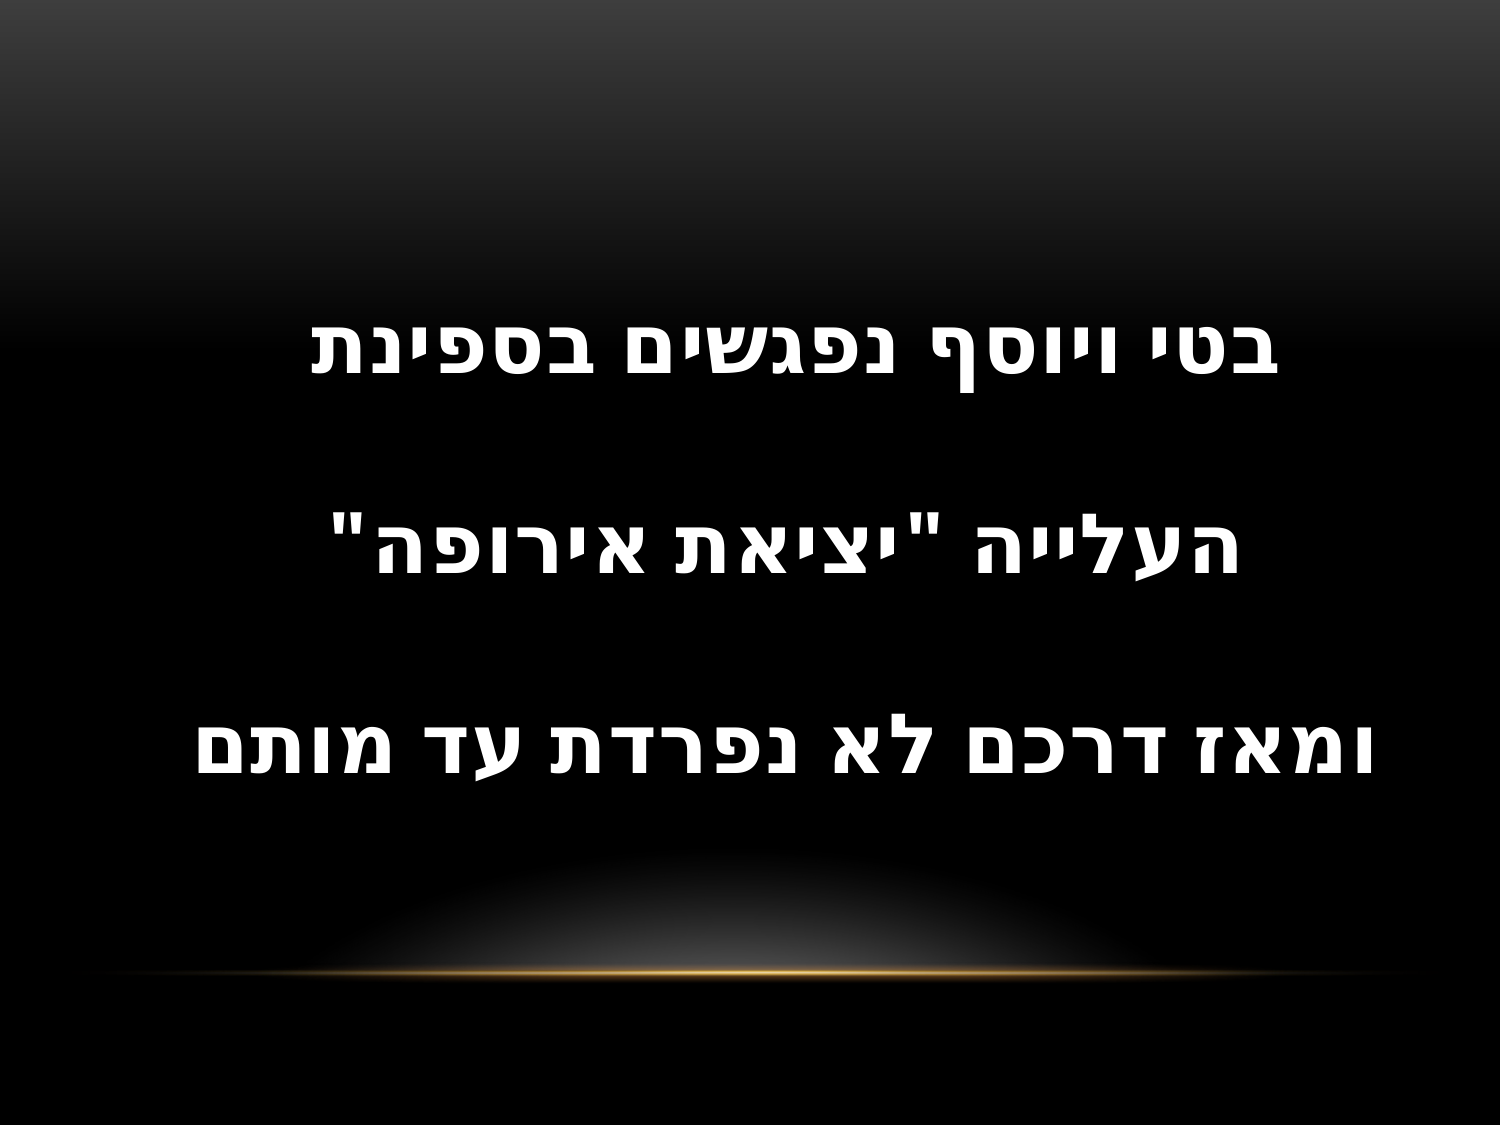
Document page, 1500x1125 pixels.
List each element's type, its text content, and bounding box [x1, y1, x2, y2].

title בטי ויוסף נפגשים בספינת העלייה "יציאת אירופה" ומאז דרכם לא נפרדת עד מותם [135, 231, 1436, 798]
picture [0, 0, 1500, 1125]
